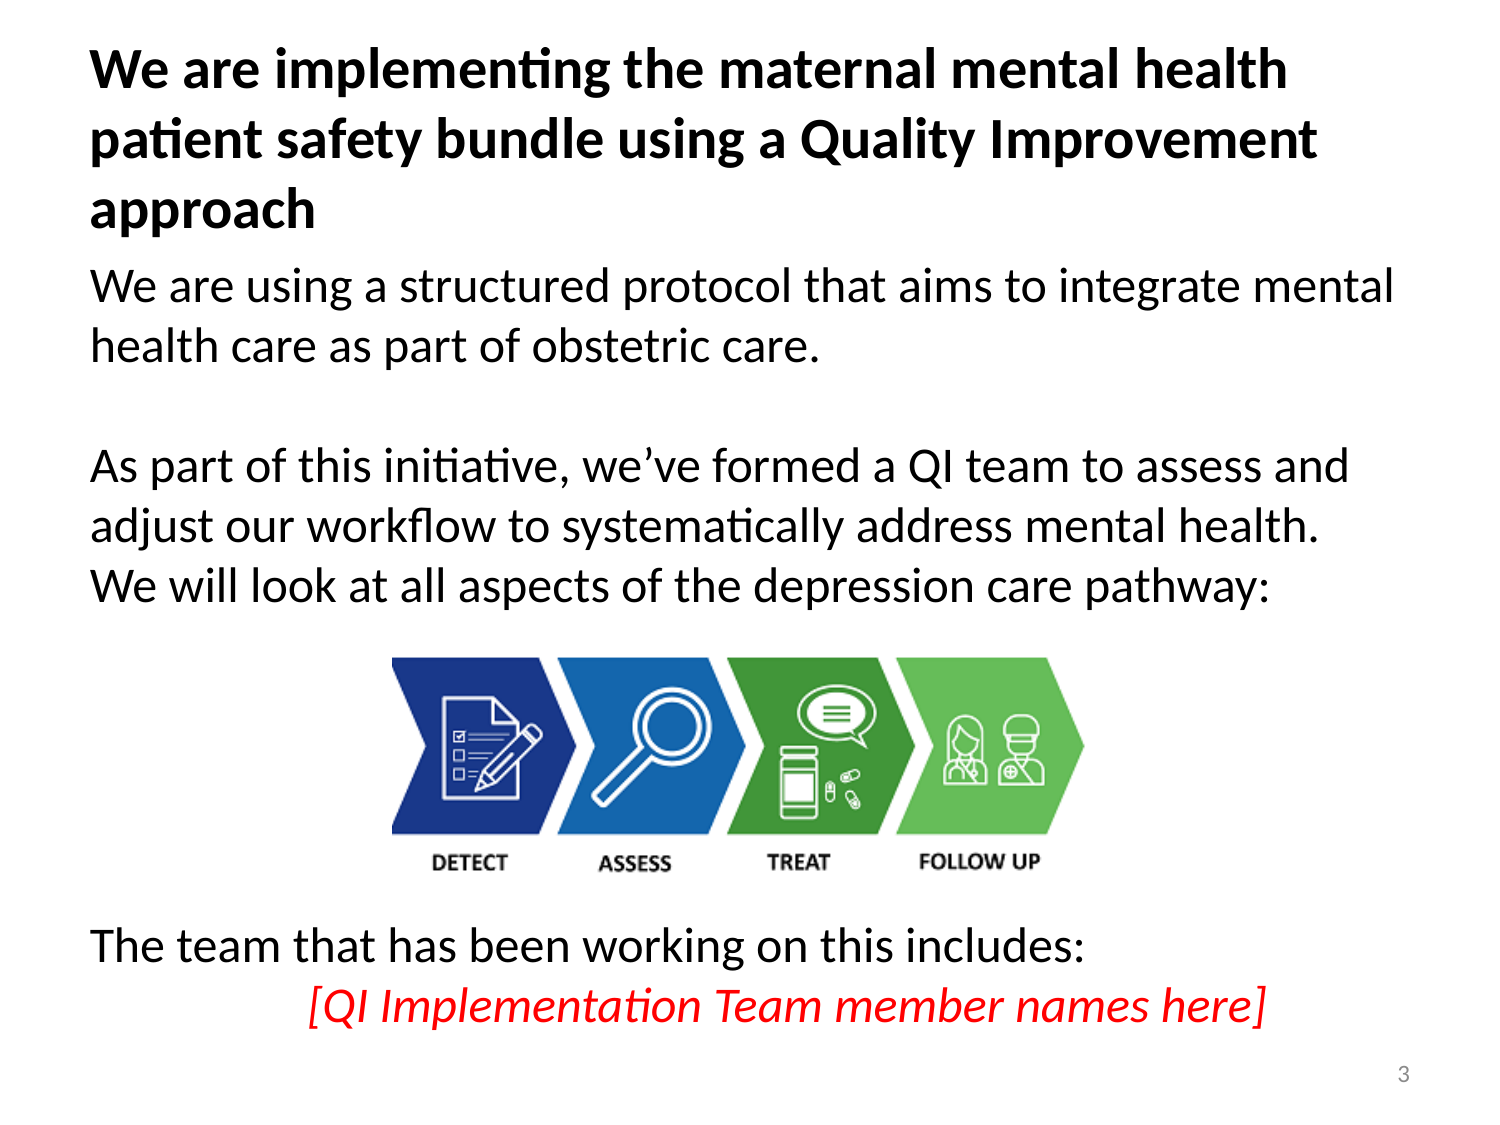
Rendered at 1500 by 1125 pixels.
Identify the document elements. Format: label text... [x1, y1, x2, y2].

text_box We are implementing the maternal mental health patient safety bundle using a Quality Improvement approach We are using a structured protocol that aims to integrate mental health care as part of obstetric care. As part of this initiative, we’ve formed a QI team to assess and adjust our workflow to systematically address mental health. We will look at all aspects of the depression care pathway: The team that has been working on this includes: [QI Implementation Team member names here] [74, 22, 1425, 1040]
picture [392, 637, 1108, 909]
slide_number 3 [1074, 1042, 1425, 1103]
